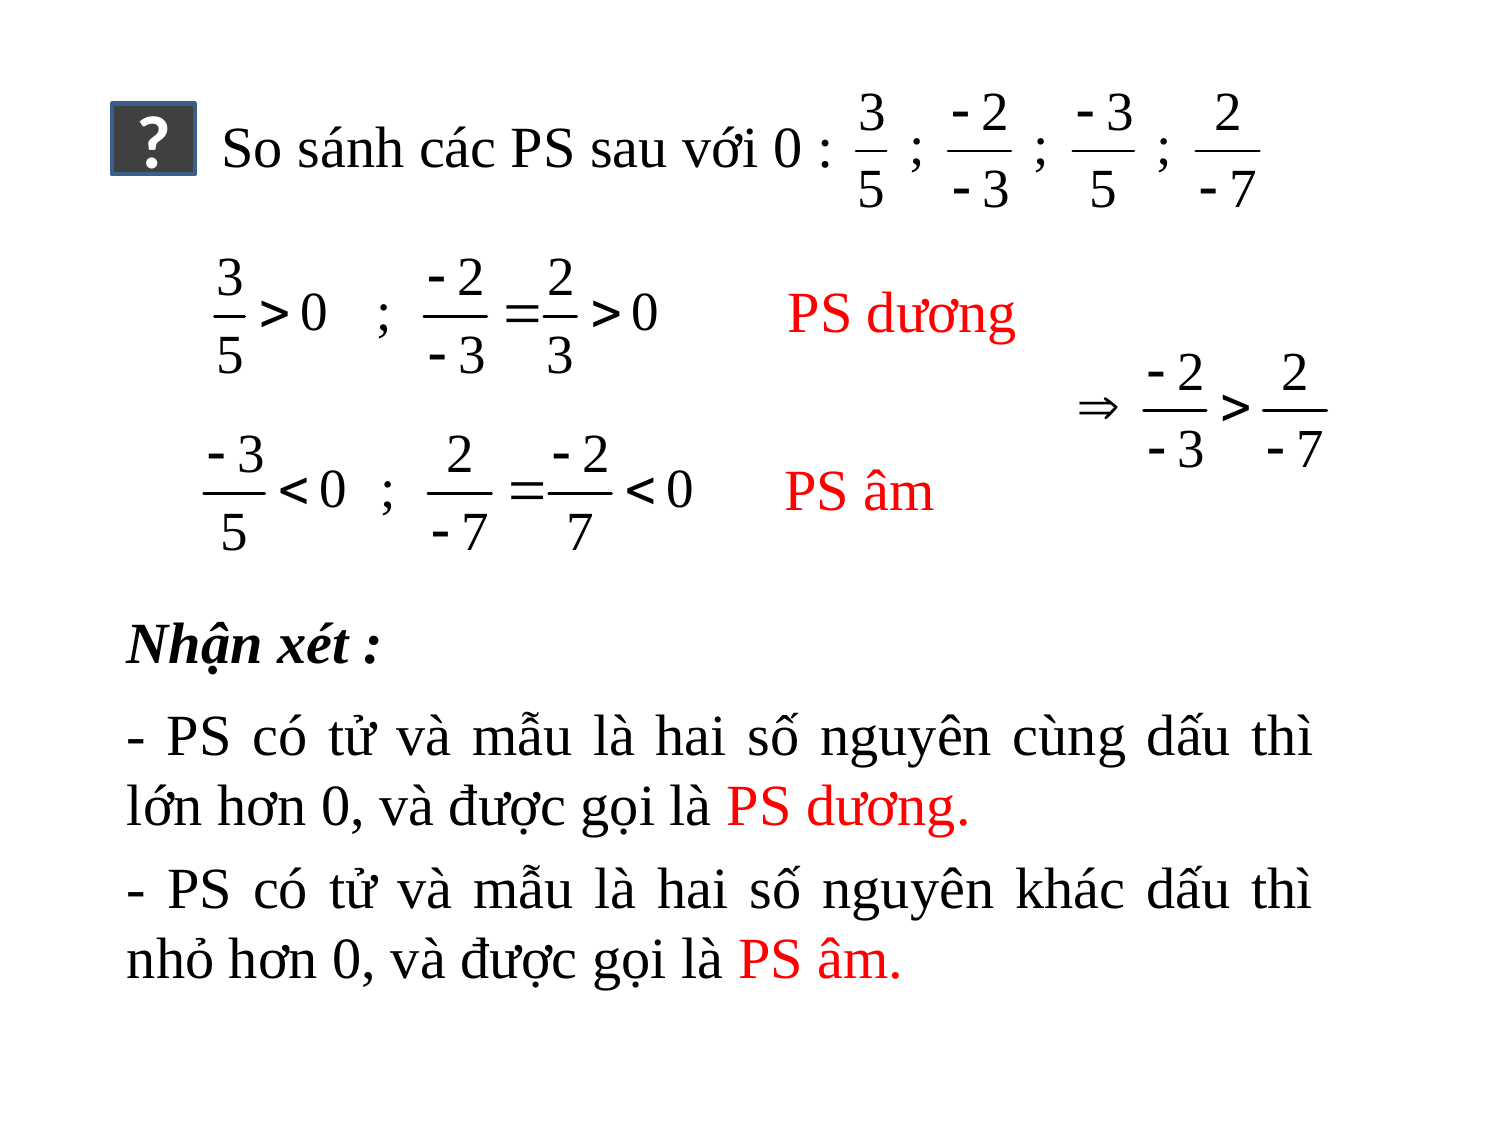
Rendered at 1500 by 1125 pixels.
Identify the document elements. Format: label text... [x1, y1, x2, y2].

text_box PS dương [772, 267, 1033, 352]
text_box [847, 77, 1270, 221]
text_box ? [110, 101, 197, 176]
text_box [375, 420, 703, 563]
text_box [206, 243, 337, 386]
text_box So sánh các PS sau với 0 : [206, 101, 842, 187]
text_box - PS có tử và mẫu là hai số nguyên cùng dấu thì lớn hơn 0, và được gọi là PS dương. [112, 689, 1329, 843]
text_box Nhận xét : [112, 597, 437, 683]
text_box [371, 243, 668, 386]
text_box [195, 420, 354, 563]
text_box - PS có tử và mẫu là hai số nguyên khác dấu thì nhỏ hơn 0, và được gọi là PS âm. [112, 843, 1329, 998]
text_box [1070, 337, 1339, 480]
text_box PS âm [769, 444, 950, 530]
